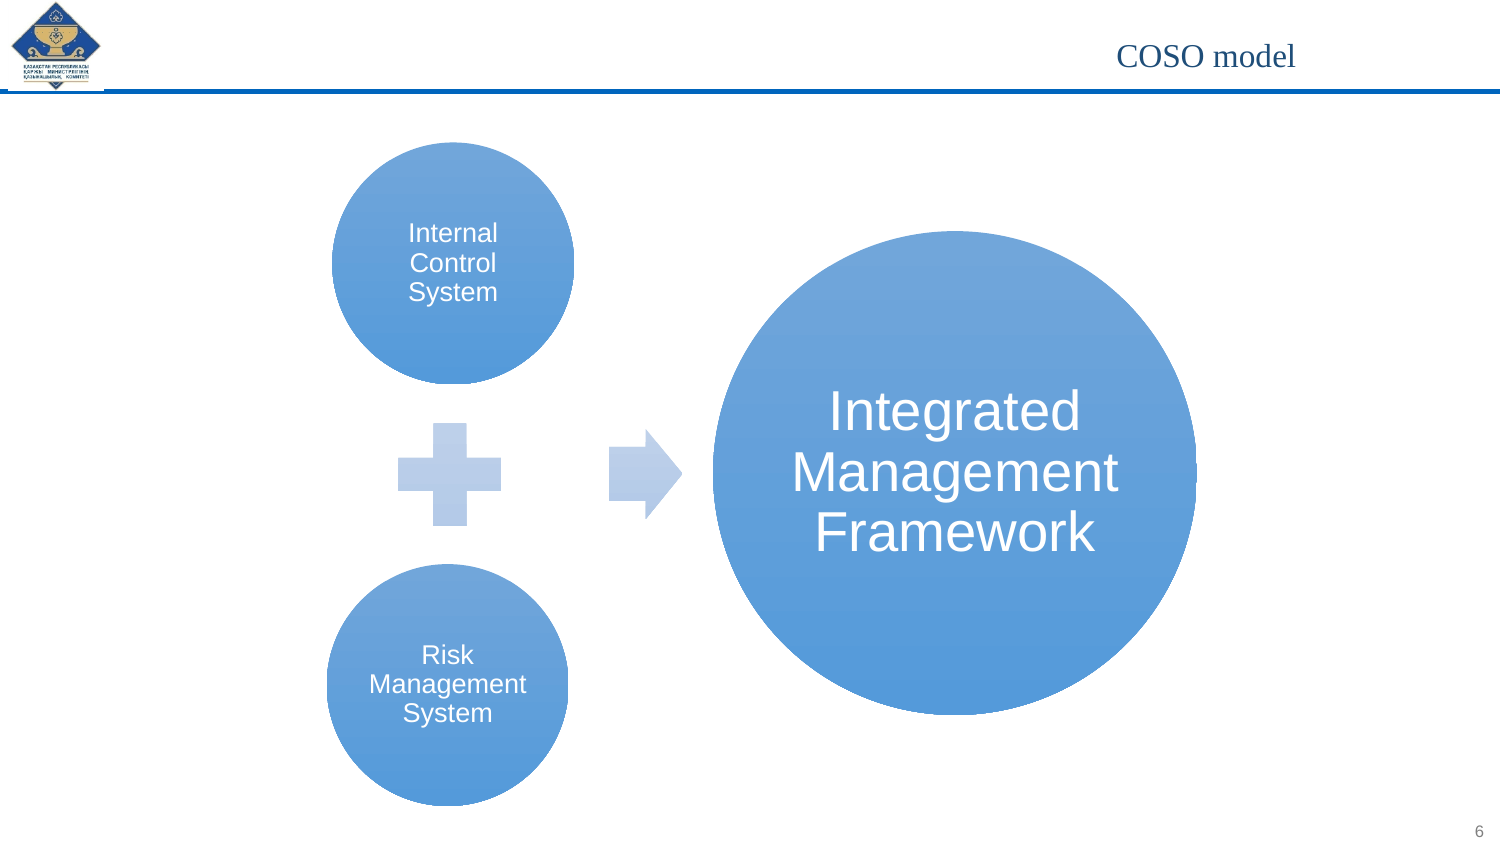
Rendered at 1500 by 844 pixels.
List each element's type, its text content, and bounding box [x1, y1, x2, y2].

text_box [103, 142, 1425, 807]
picture [8, 0, 104, 91]
text_box COSO model [1101, 26, 1312, 82]
